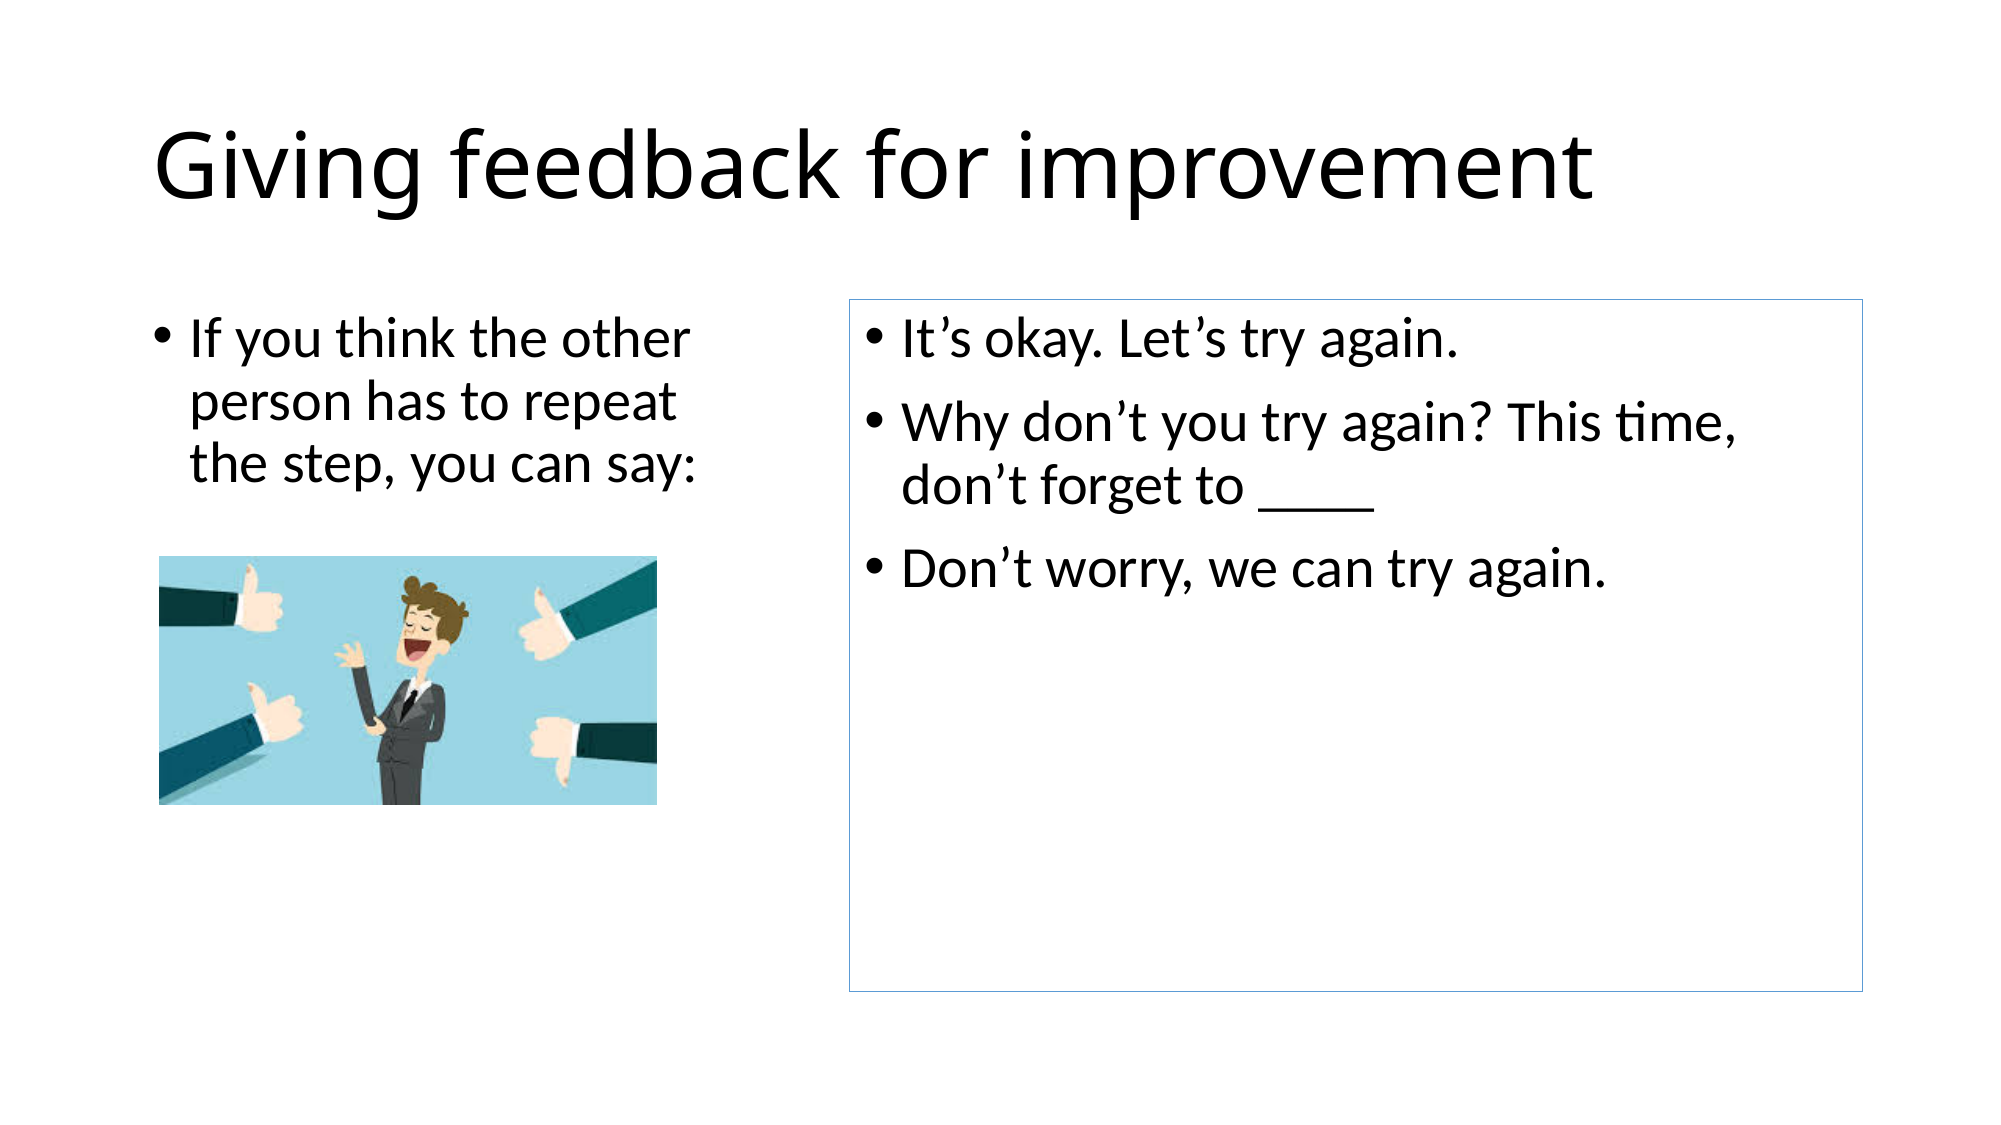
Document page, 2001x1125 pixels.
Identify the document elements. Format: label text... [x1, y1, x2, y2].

picture [159, 758, 166, 794]
list If you think the other person has to repeat the step, you can say: [137, 299, 726, 1014]
list It’s okay. Let’s try again. Why don’t you try again? This time, don’t forget to ____ Don’t worry, we can try again. [849, 299, 1863, 992]
title Giving feedback for improvement [137, 59, 1863, 278]
picture [159, 556, 657, 806]
